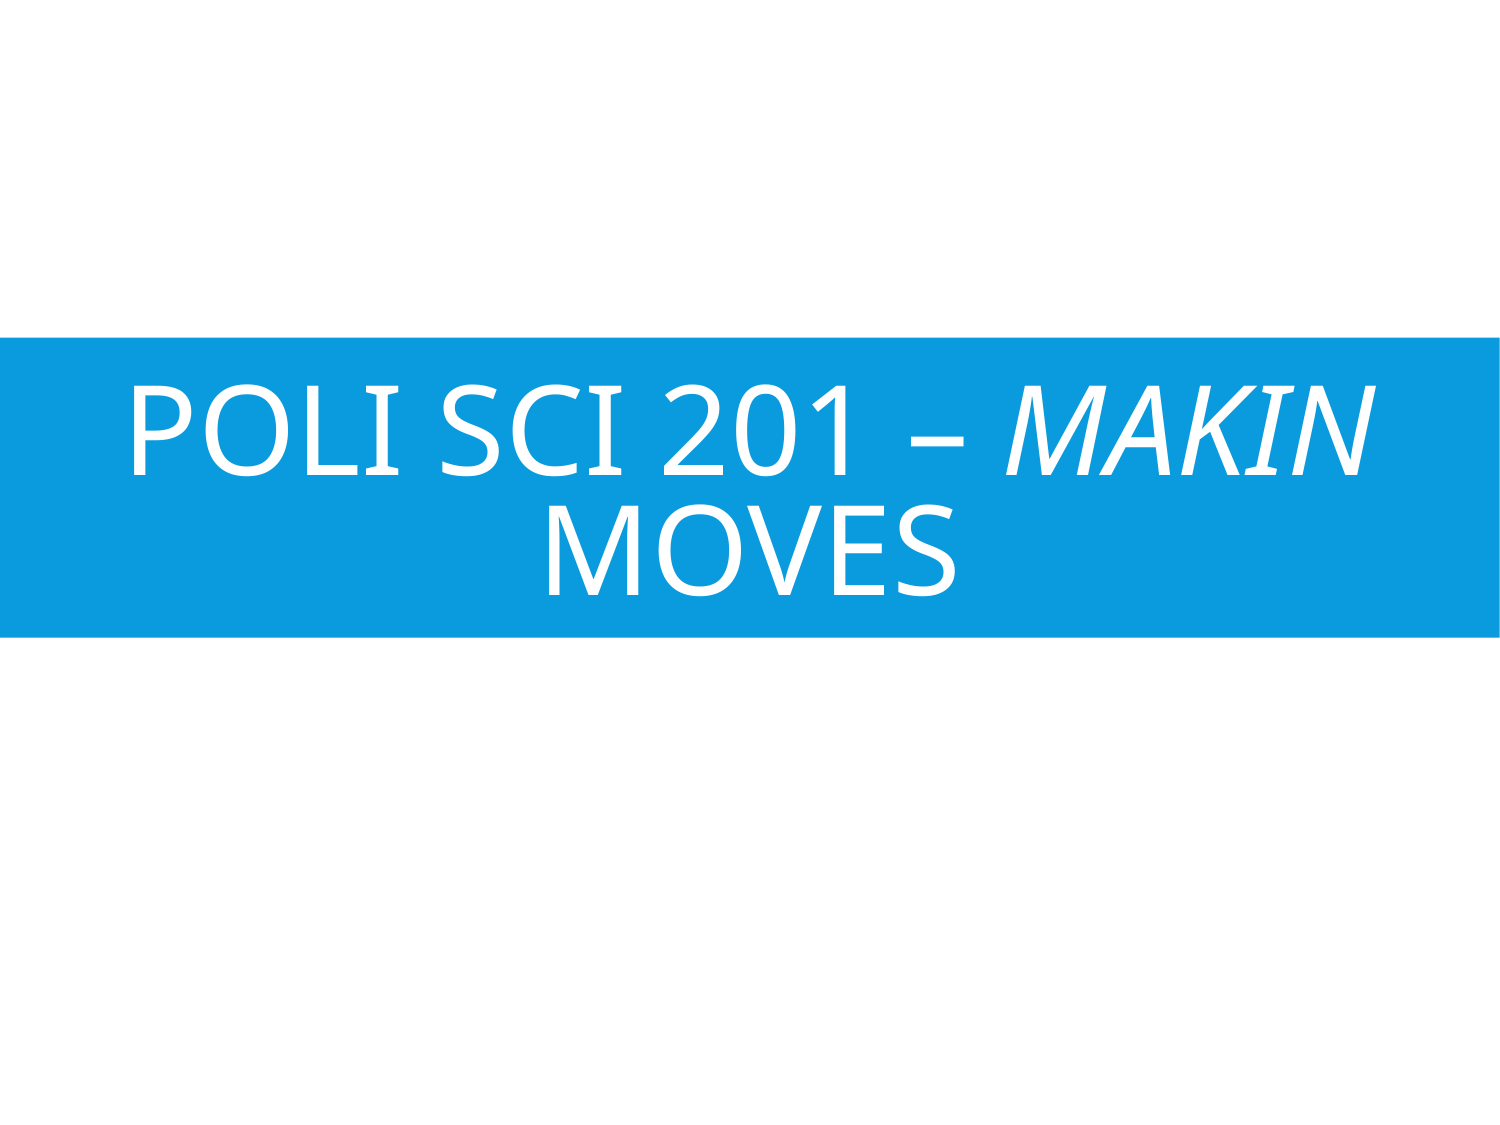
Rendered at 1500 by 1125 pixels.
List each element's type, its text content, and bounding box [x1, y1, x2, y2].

title Poli sci 201 – makin moves [102, 362, 1397, 638]
